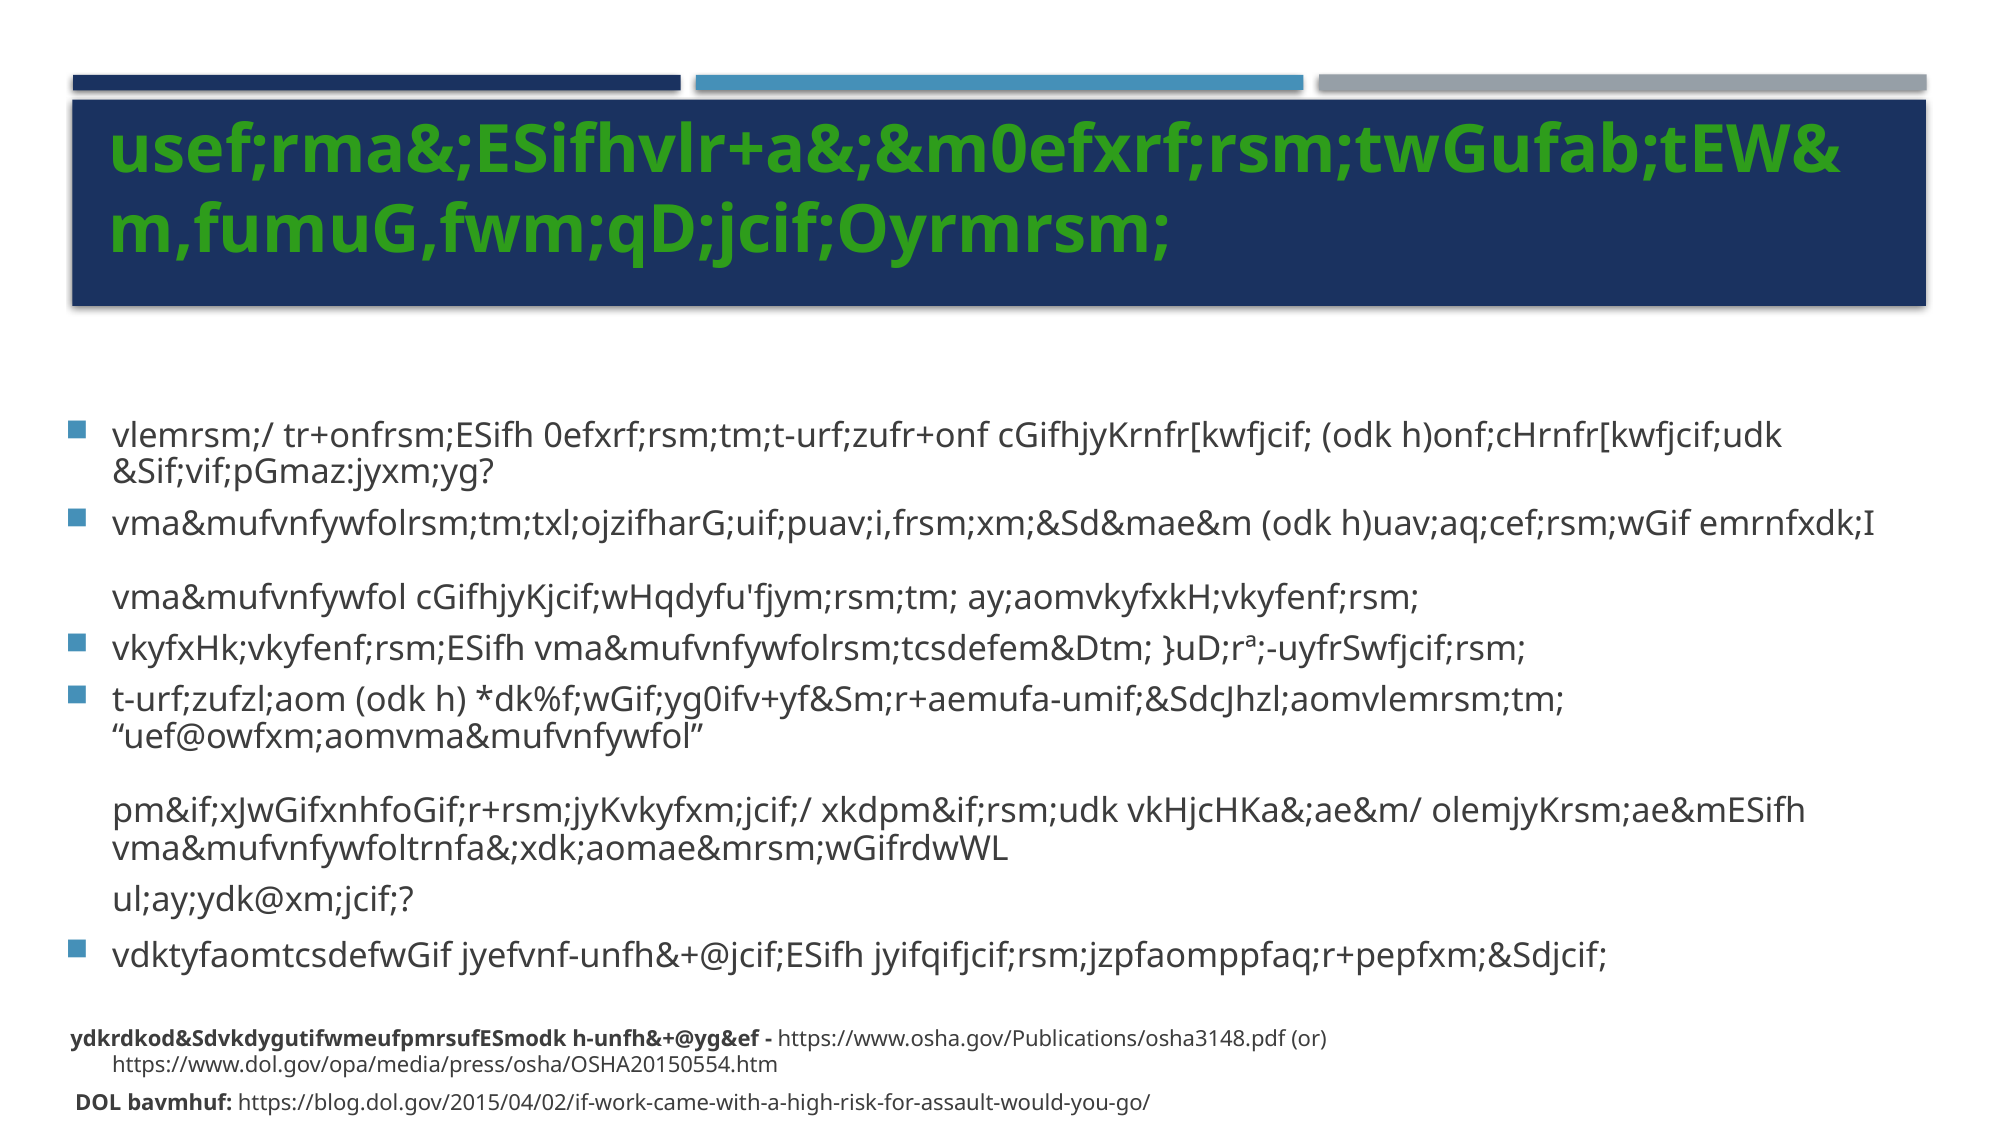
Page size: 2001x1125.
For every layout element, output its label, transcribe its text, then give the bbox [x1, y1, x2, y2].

text_box usef;rma&;ESifhvlr+a&;&m0efxrf;rsm;twGufab;tEW&m,fumuG,fwm;qD;jcif;Oyrmrsm; [93, 140, 1894, 273]
list vlemrsm;/ tr+onfrsm;ESifh 0efxrf;rsm;tm;t-urf;zufr+onf cGifhjyKrnfr[kwfjcif; (odk h)onf;cHrnfr[kwfjcif;udk &Sif;vif;pGmaz:jyxm;yg? vma&mufvnfywfolrsm;tm;txl;ojzifharG;uif;puav;i,frsm;xm;&Sd&mae&m (odk h)uav;aq;cef;rsm;wGif emrnfxdk;I vma&mufvnfywfol cGifhjyKjcif;wHqdyfu'fjym;rsm;tm; ay;aomvkyfxkH;vkyfenf;rsm; vkyfxHk;vkyfenf;rsm;ESifh vma&mufvnfywfolrsm;tcsdefem&Dtm; }uD;rª;-uyfrSwfjcif;rsm; t-urf;zufzl;aom (odk h) *dk%f;wGif;yg0ifv+yf&Sm;r+aemufa-umif;&SdcJhzl;aomvlemrsm;tm; “uef@owfxm;aomvma&mufvnfywfol” pm&if;xJwGifxnhfoGif;r+rsm;jyKvkyfxm;jcif;/ xkdpm&if;rsm;udk vkHjcHKa&;ae&m/ olemjyKrsm;ae&mESifh vma&mufvnfywfoltrnfa&;xdk;aomae&mrsm;wGifrdwWL ul;ay;ydk@xm;jcif;? vdktyfaomtcsdefwGif jyefvnf-unfh&+@jcif;ESifh jyifqifjcif;rsm;jzpfaomppfaq;r+pepfxm;&Sdjcif; ydkrdkod&SdvkdygutifwmeufpmrsufESmodk h-unfh&+@yg&ef - https://www.osha.gov/Publications/osha3148.pdf (or) https://www.dol.gov/opa/media/press/osha/OSHA20150554.htm DOL bavmhuf: https://blog.dol.gov/2015/04/02/if-work-came-with-a-high-risk-for-assault-would-you-go/ [49, 409, 2000, 1125]
title usef;rma&;ESifhvlr+a&;&m0efxrf;rsm;twGufab;tEW&m,fumuG,fwm;qD;jcif;Oyrmrsm; [88, 125, 1899, 288]
